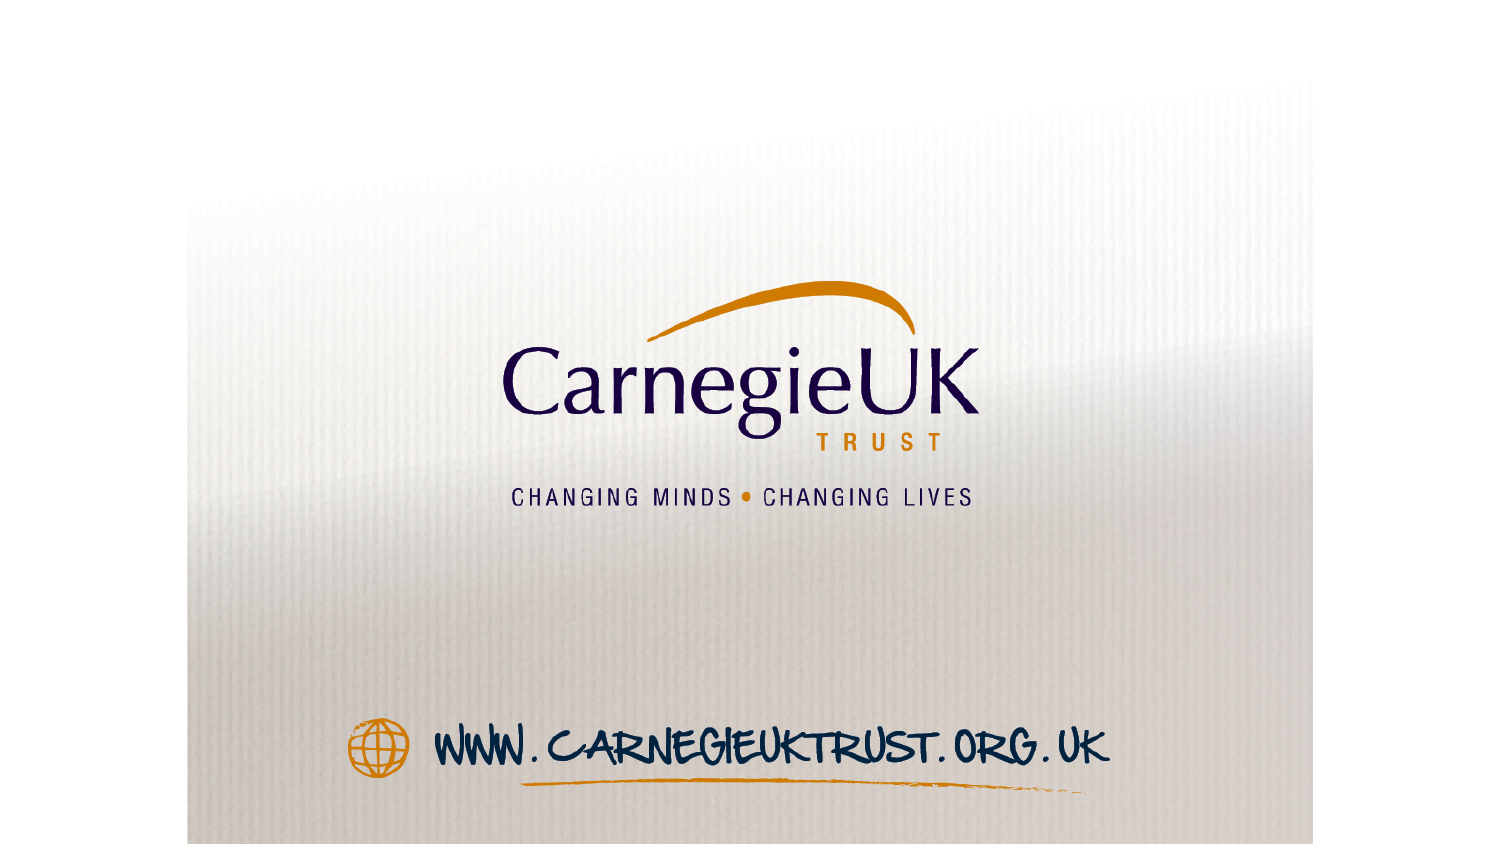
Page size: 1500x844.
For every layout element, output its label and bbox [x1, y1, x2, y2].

picture [187, 0, 1313, 844]
